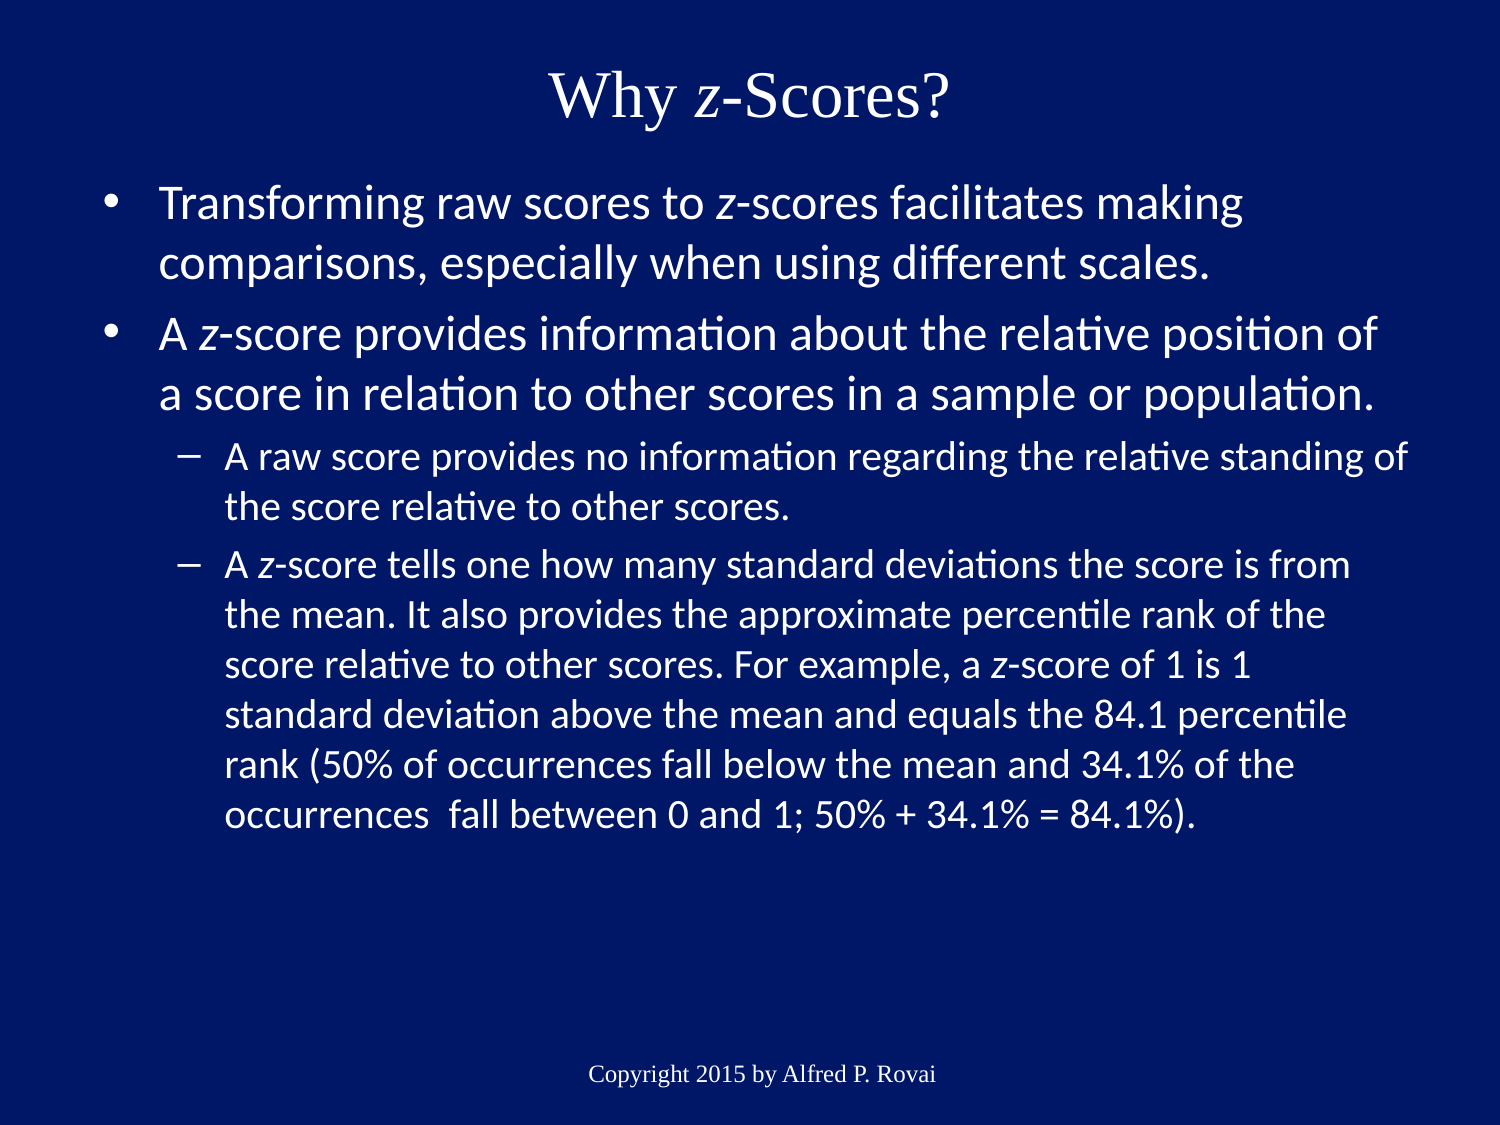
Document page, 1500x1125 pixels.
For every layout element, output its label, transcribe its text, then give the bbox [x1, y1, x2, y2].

list Transforming raw scores to z-scores facilitates making comparisons, especially when using different scales. A z-score provides information about the relative position of a score in relation to other scores in a sample or population. A raw score provides no information regarding the relative standing of the score relative to other scores. A z-score tells one how many standard deviations the score is from the mean. It also provides the approximate percentile rank of the score relative to other scores. For example, a z-score of 1 is 1 standard deviation above the mean and equals the 84.1 percentile rank (50% of occurrences fall below the mean and 34.1% of the occurrences fall between 0 and 1; 50% + 34.1% = 84.1%). [87, 162, 1425, 1038]
footer Copyright 2015 by Alfred P. Rovai [262, 1042, 1263, 1103]
title Why z-Scores? [75, 45, 1425, 138]
